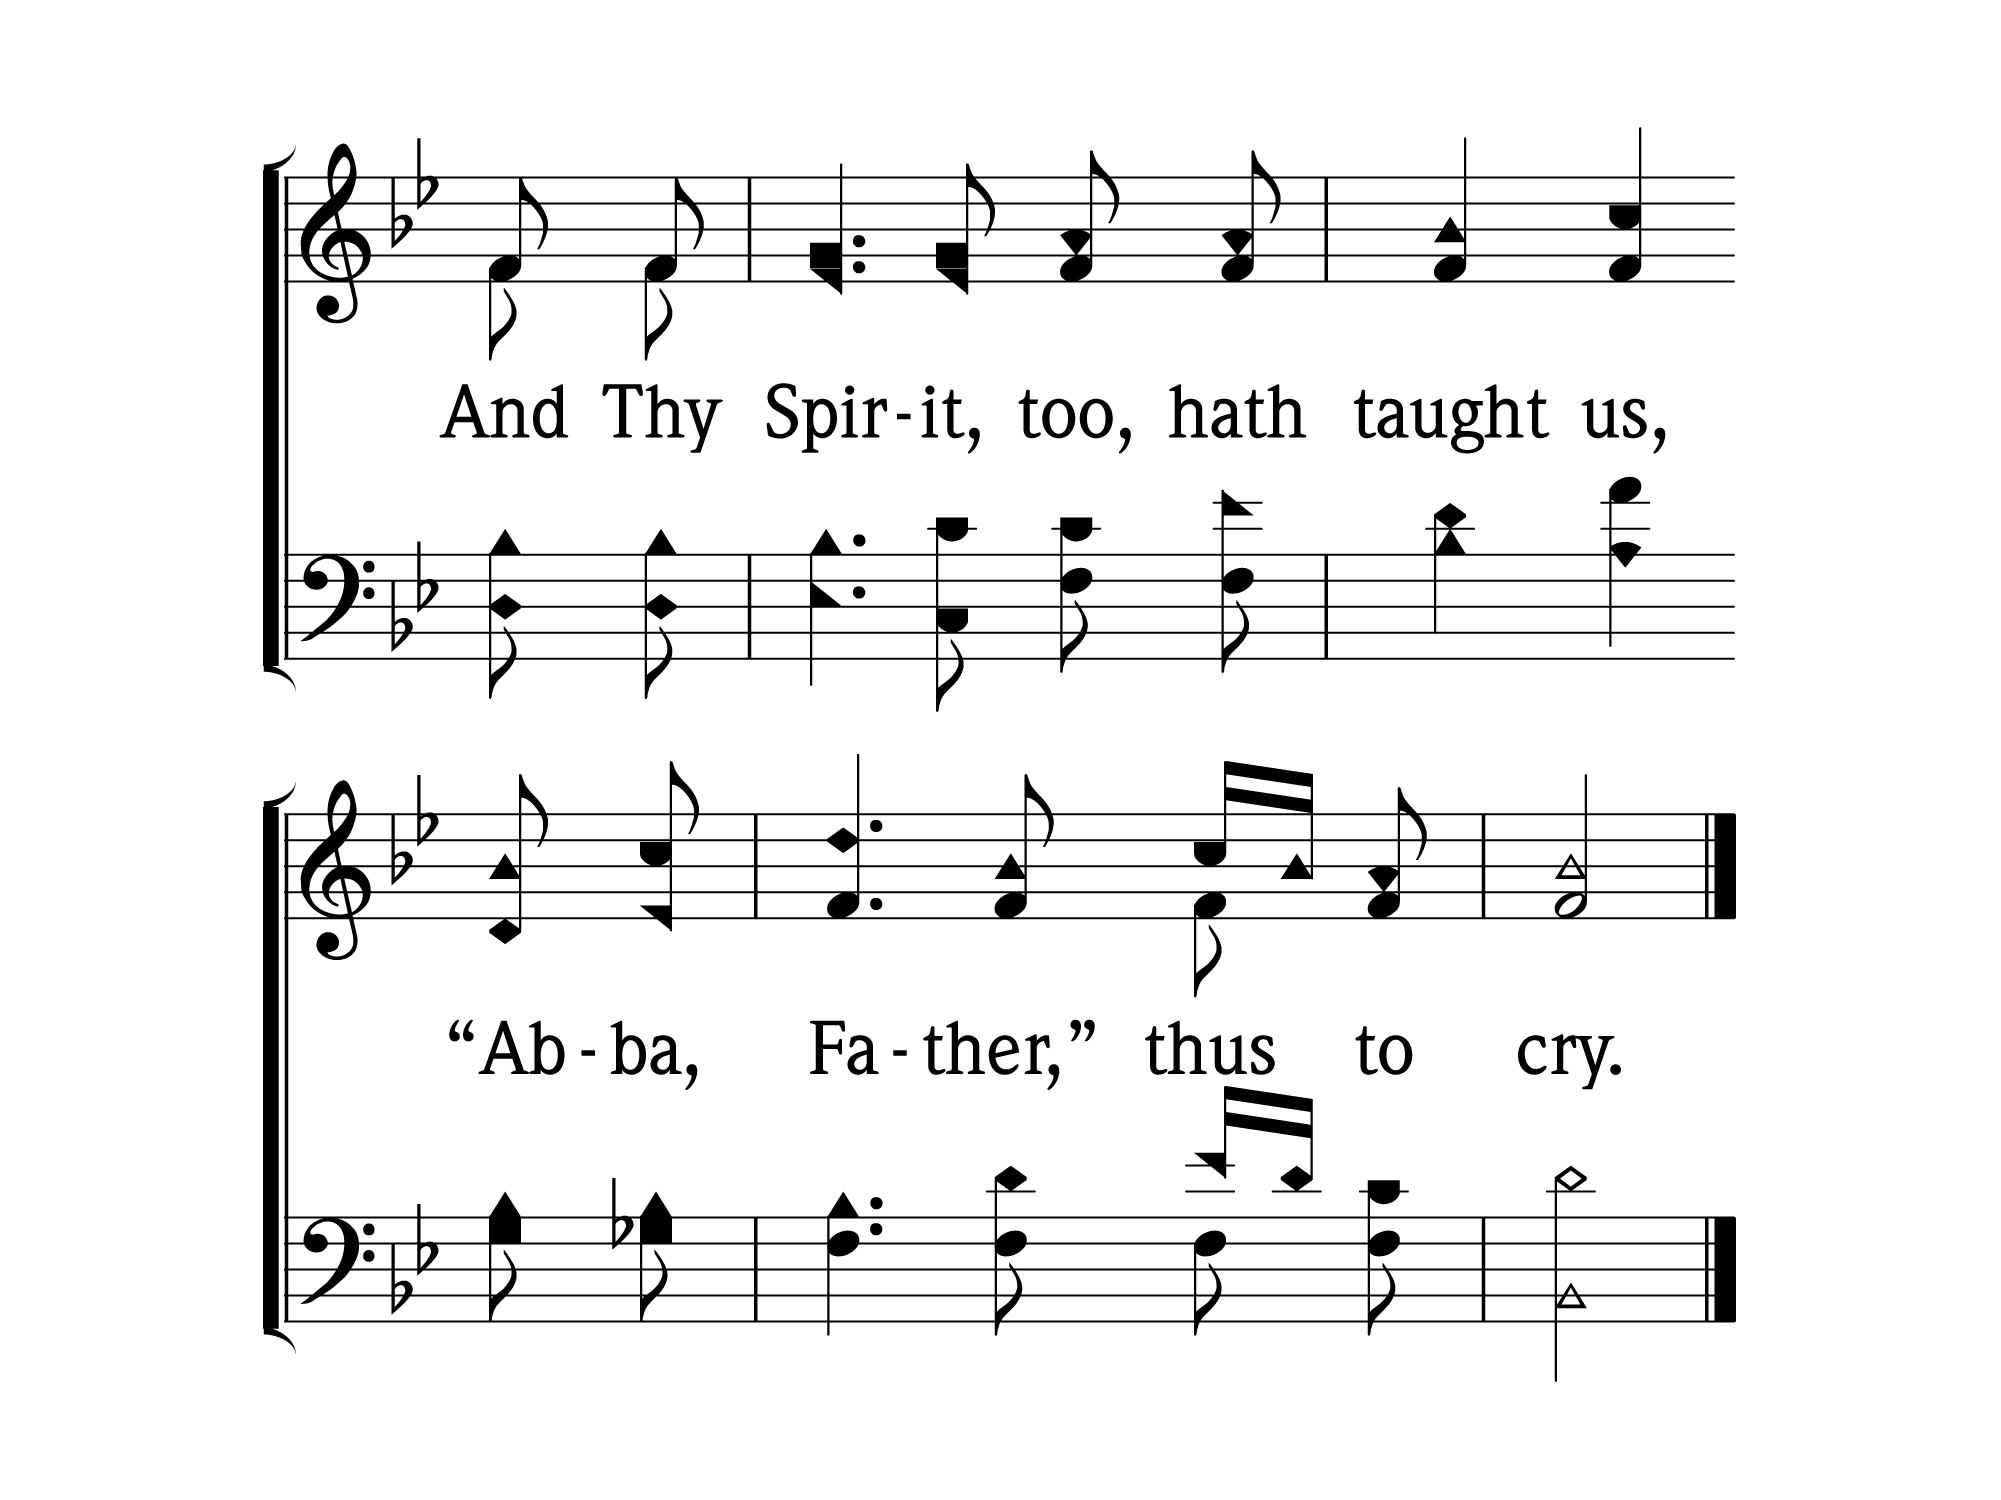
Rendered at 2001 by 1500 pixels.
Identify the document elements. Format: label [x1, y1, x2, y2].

text_box [0, 0, 2000, 1500]
